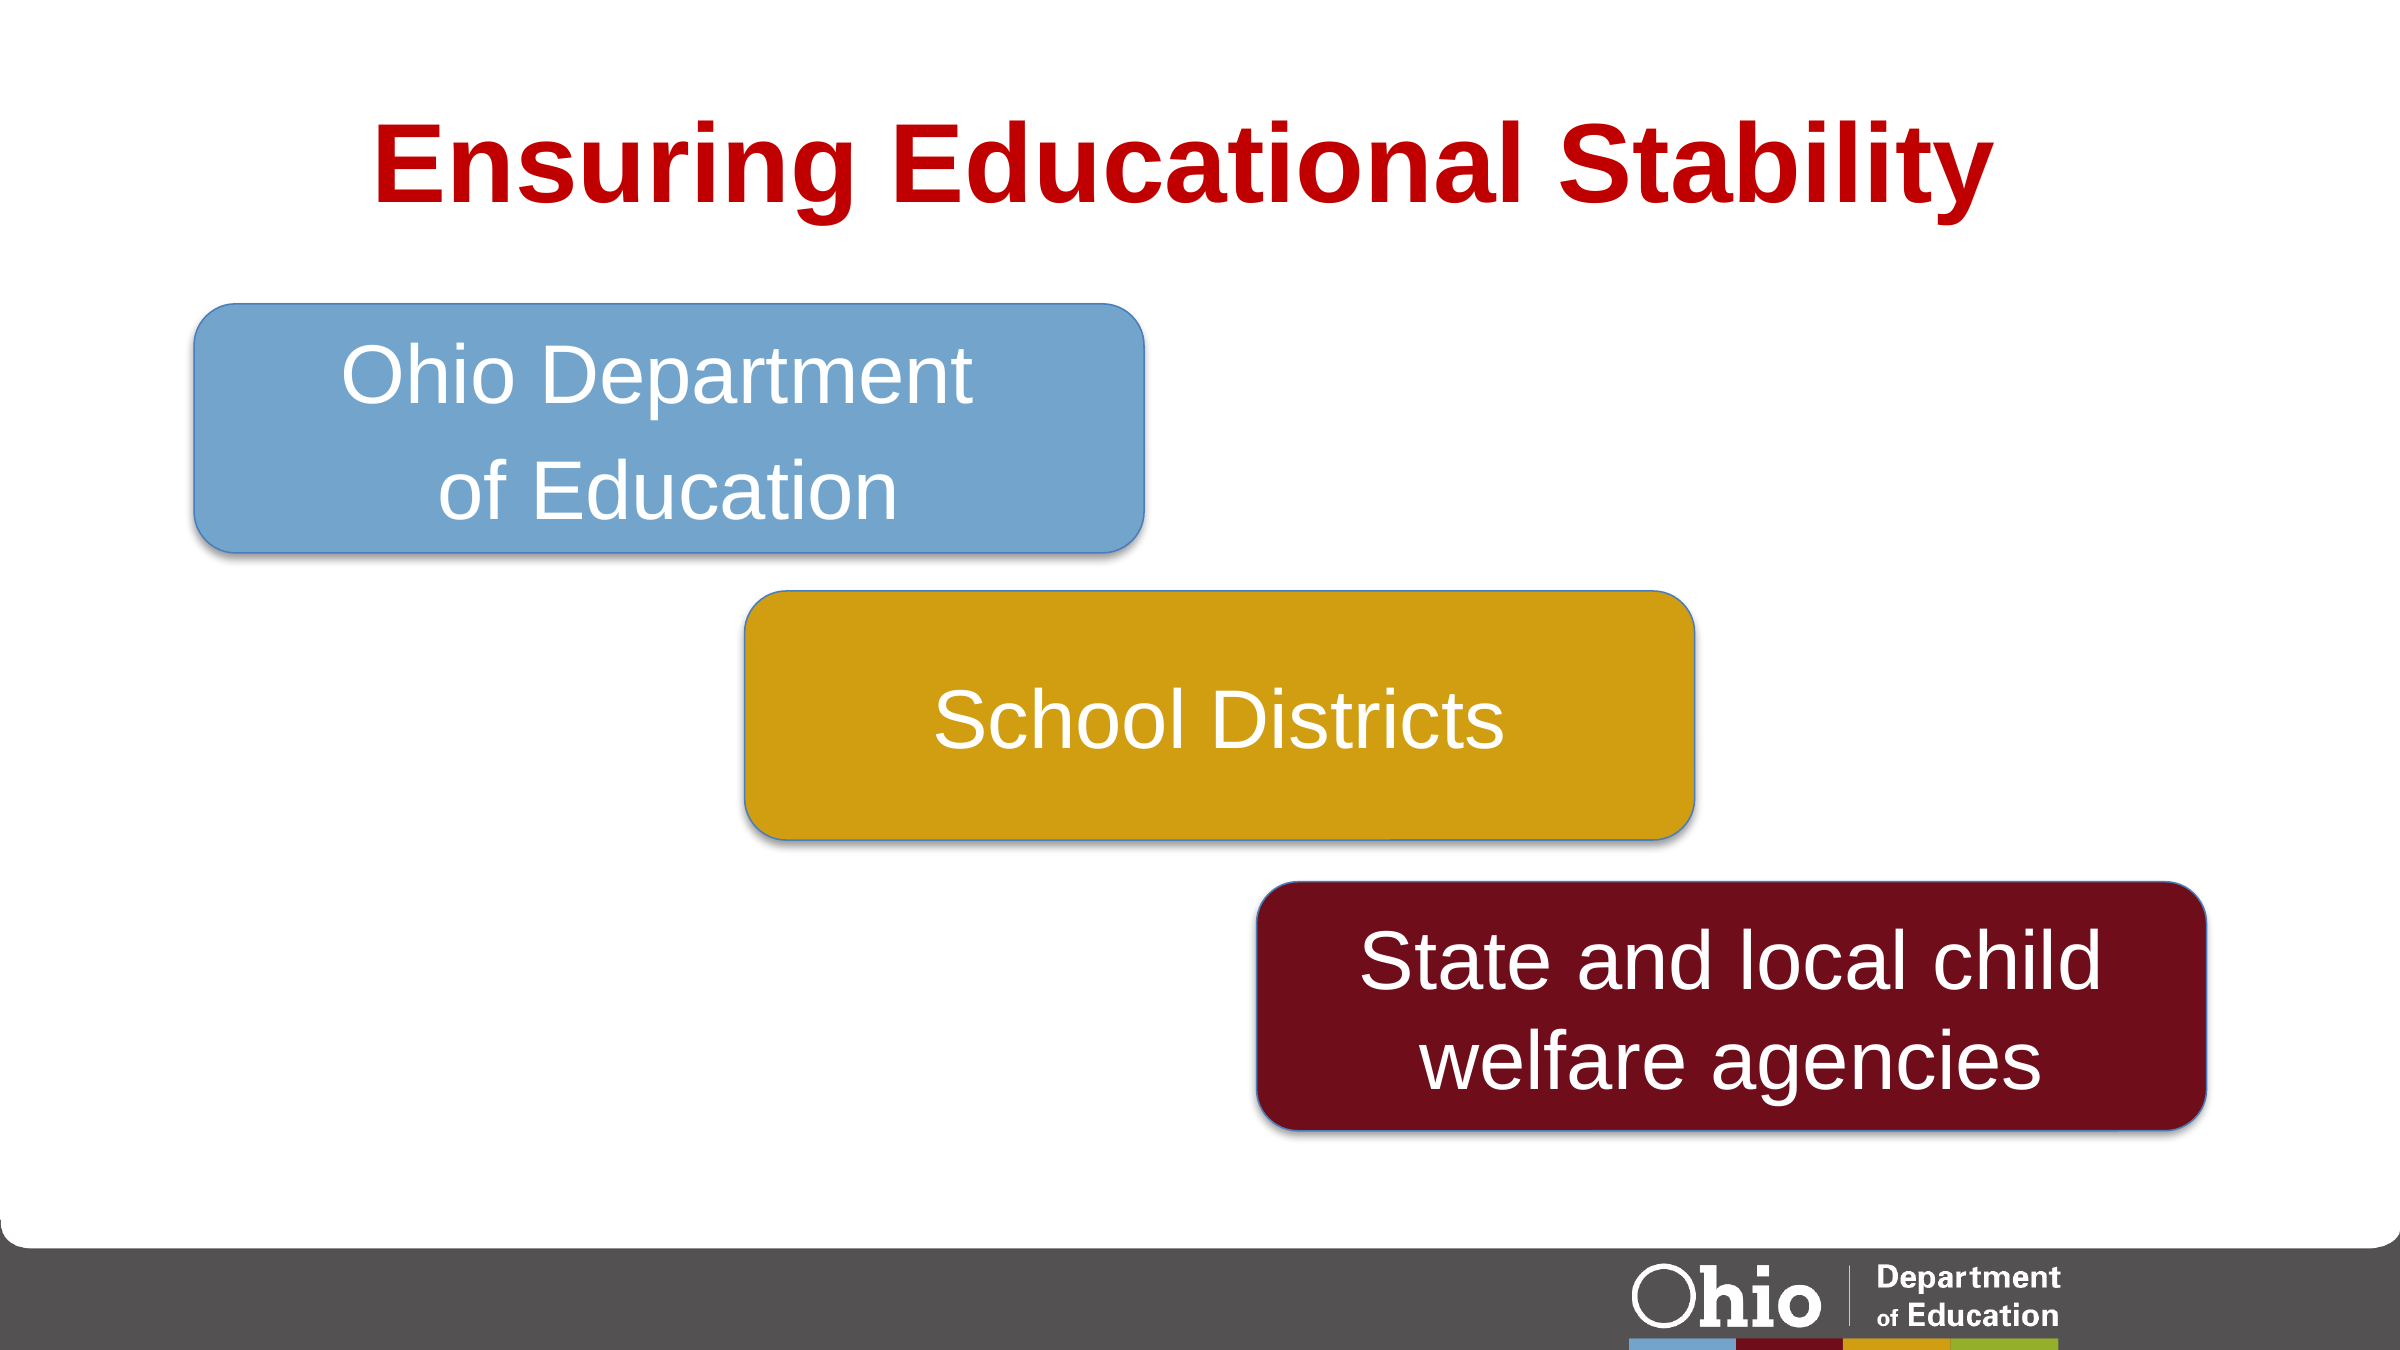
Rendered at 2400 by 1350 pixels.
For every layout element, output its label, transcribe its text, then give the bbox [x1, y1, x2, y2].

picture [0, 1209, 2400, 1350]
text_box School Districts [743, 590, 1696, 841]
text_box Ohio Department of Education [193, 303, 1145, 554]
text_box State and local child welfare agencies [1255, 880, 2208, 1132]
title Ensuring Educational Stability [120, 90, 2280, 227]
